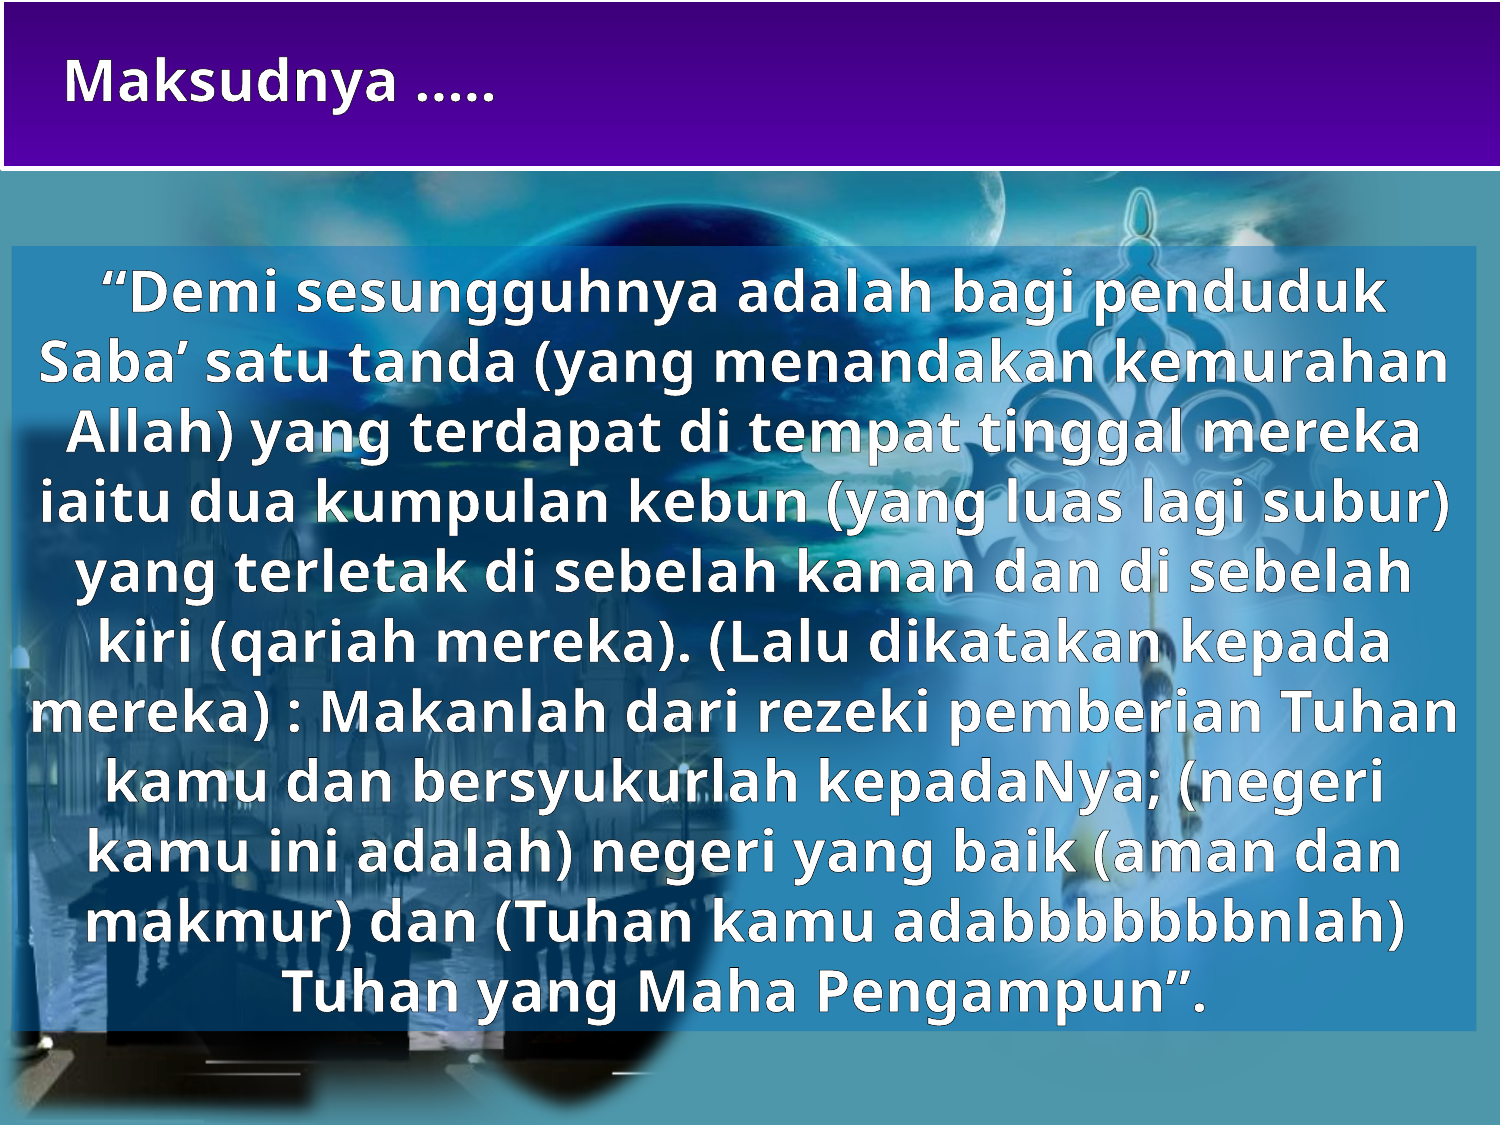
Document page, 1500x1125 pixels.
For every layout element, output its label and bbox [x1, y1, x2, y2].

text_box [0, 0, 1500, 1125]
